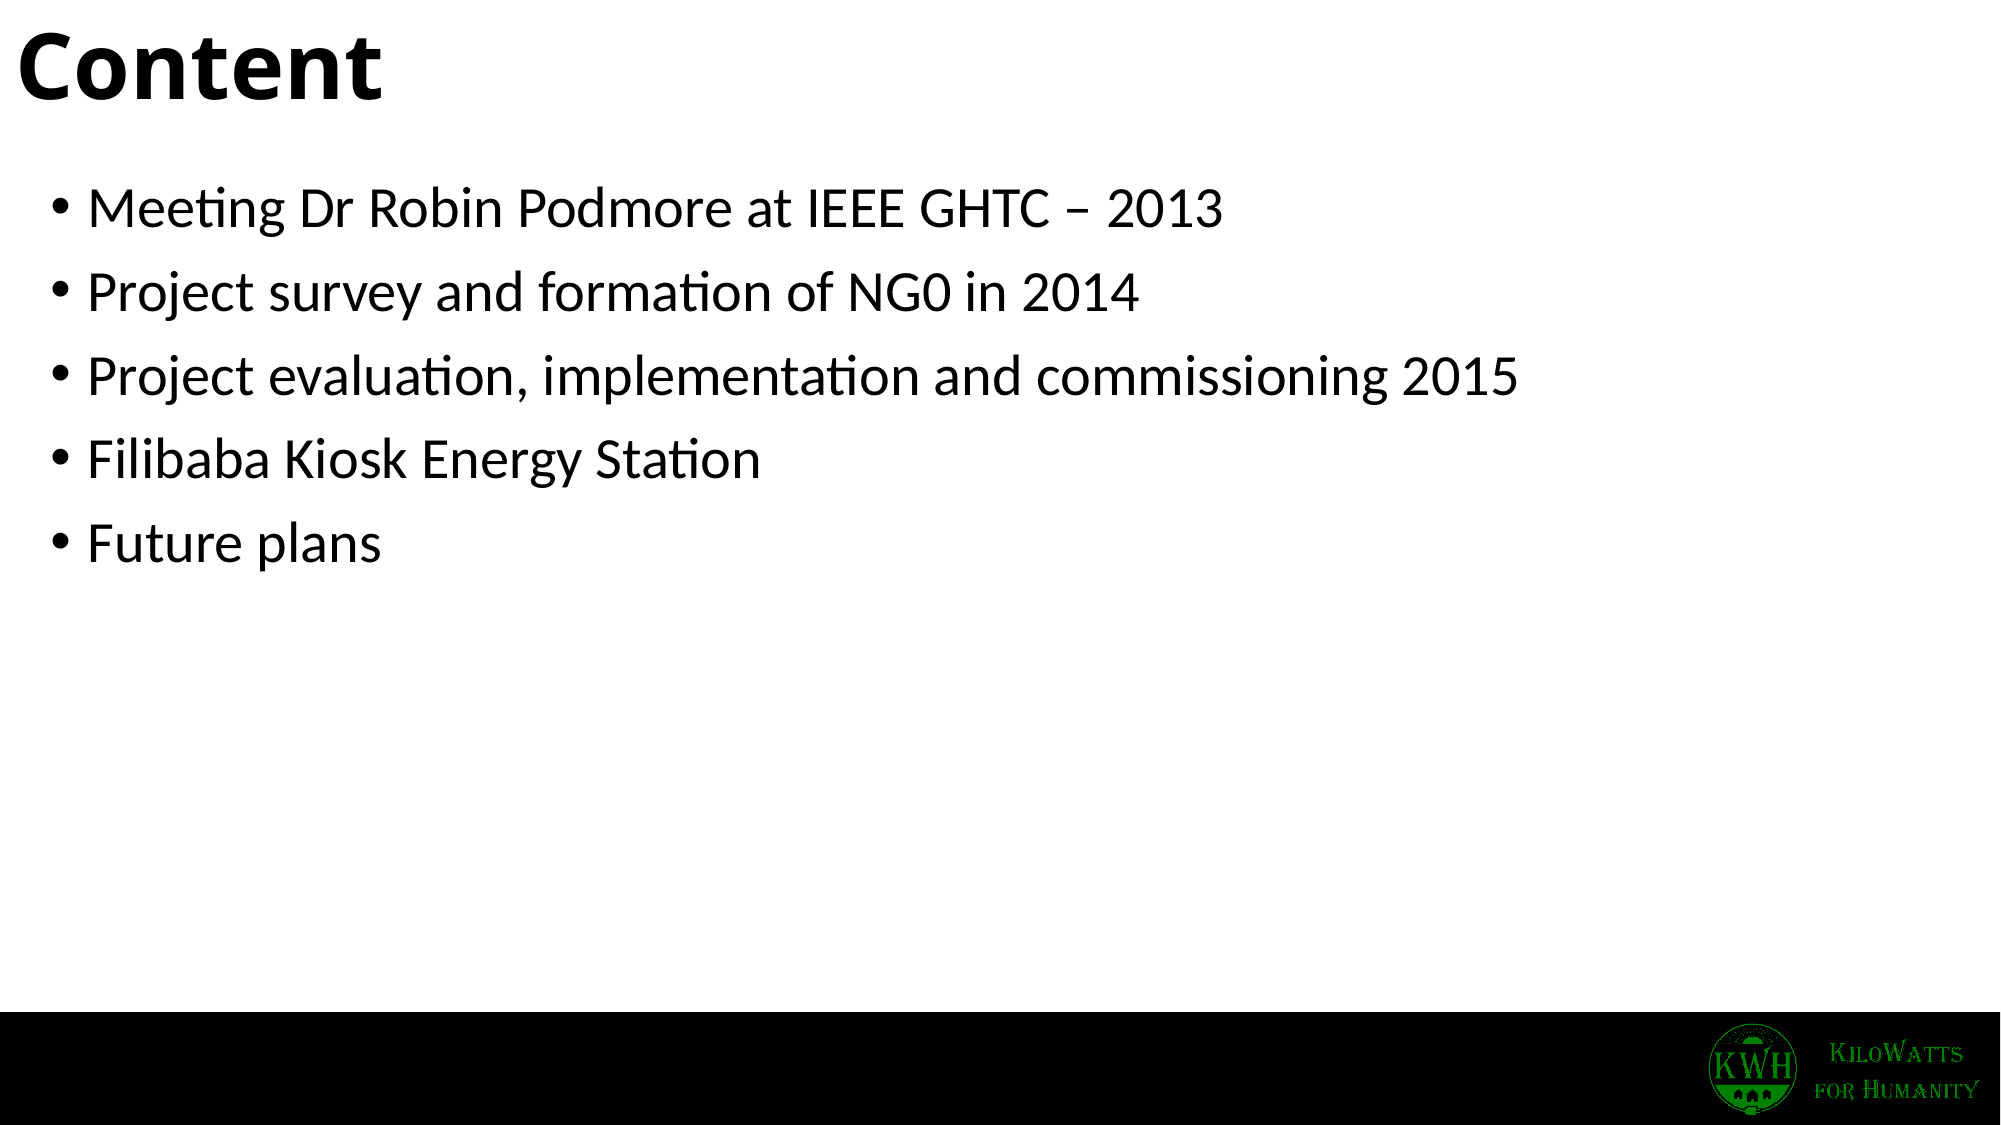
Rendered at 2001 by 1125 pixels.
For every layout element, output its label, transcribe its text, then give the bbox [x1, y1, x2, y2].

title Content [0, 0, 1725, 141]
list Meeting Dr Robin Podmore at IEEE GHTC – 2013 Project survey and formation of NG0 in 2014 Project evaluation, implementation and commissioning 2015 Filibaba Kiosk Energy Station Future plans [35, 169, 1955, 963]
picture [1706, 1021, 1982, 1117]
